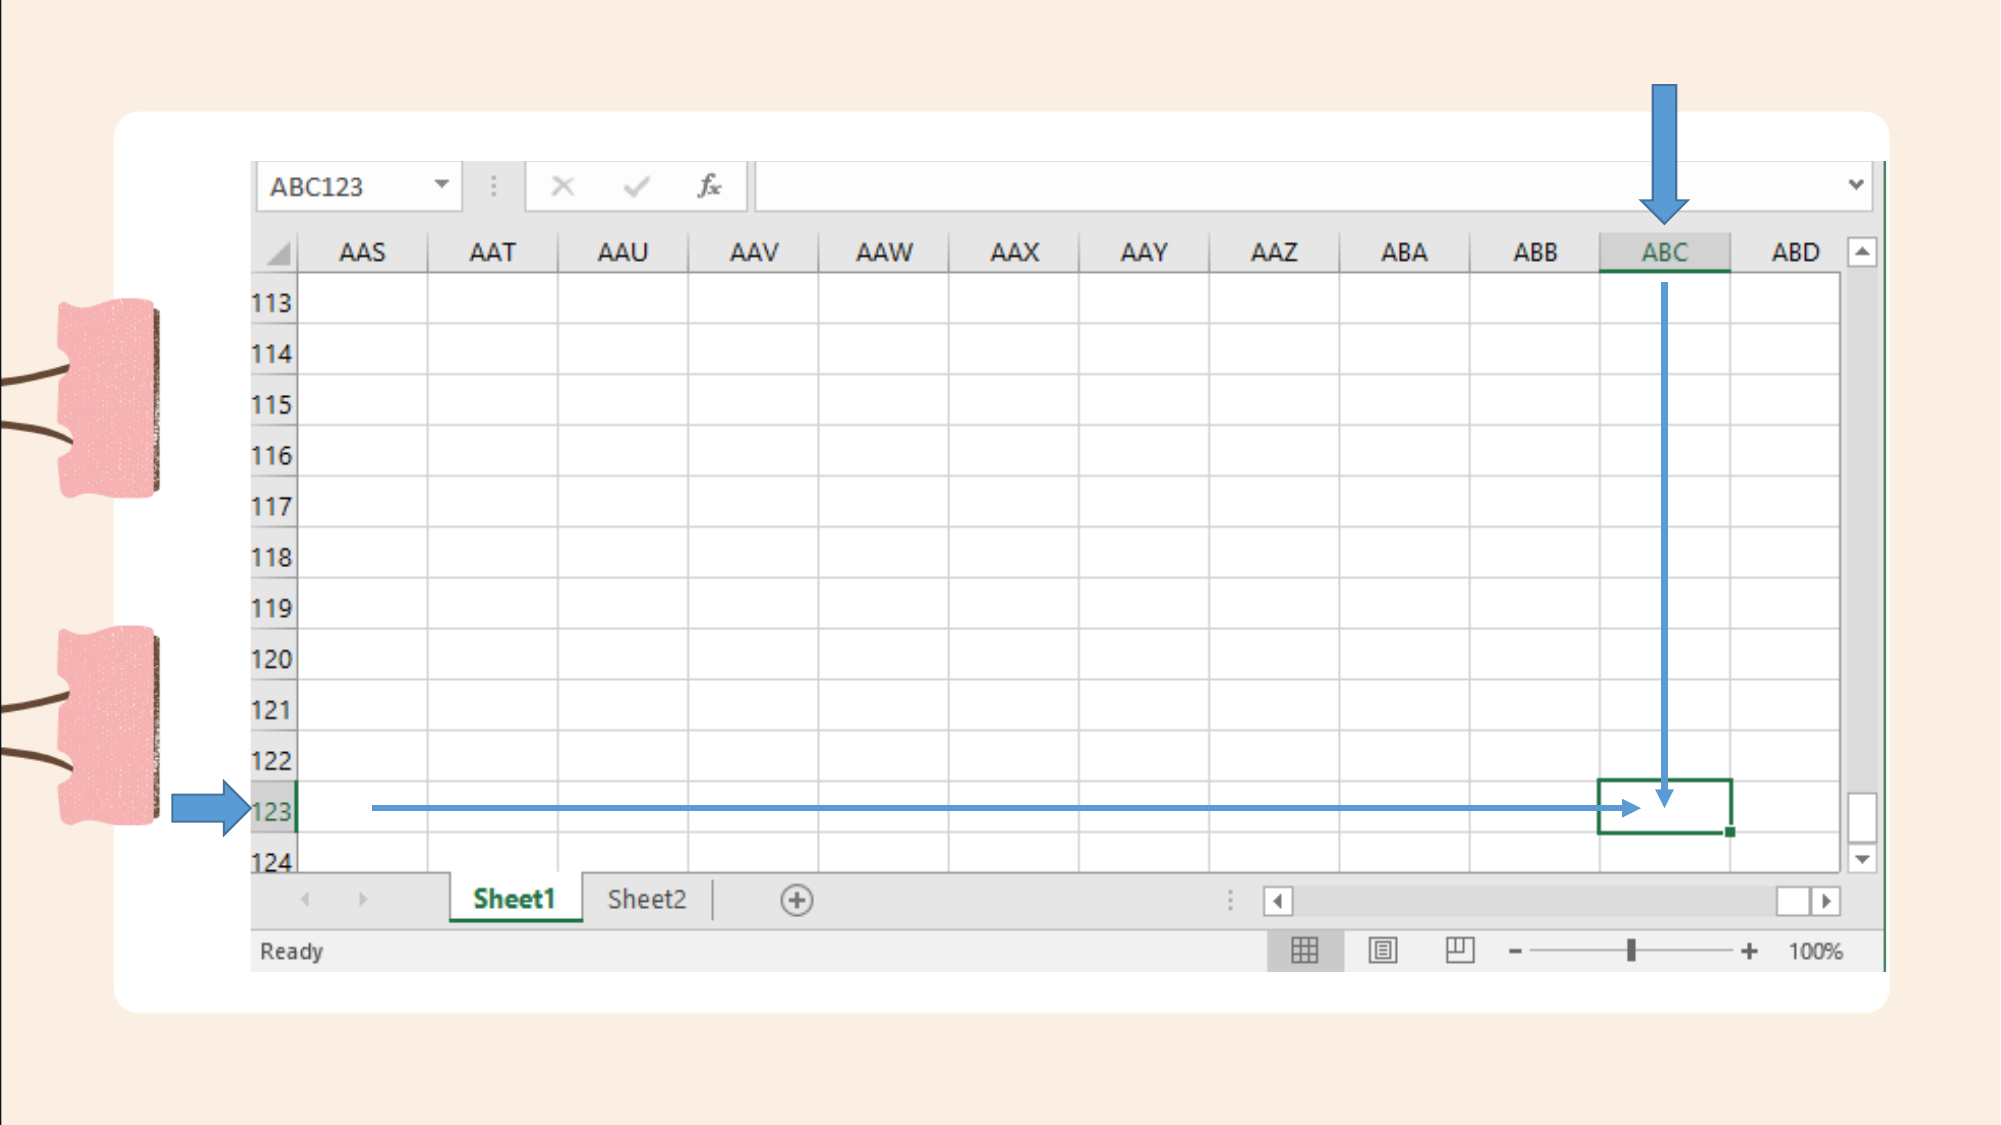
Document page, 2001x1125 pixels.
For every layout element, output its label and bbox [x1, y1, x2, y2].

picture [0, 0, 2001, 1125]
text_box [171, 778, 250, 838]
text_box [1651, 84, 1678, 161]
